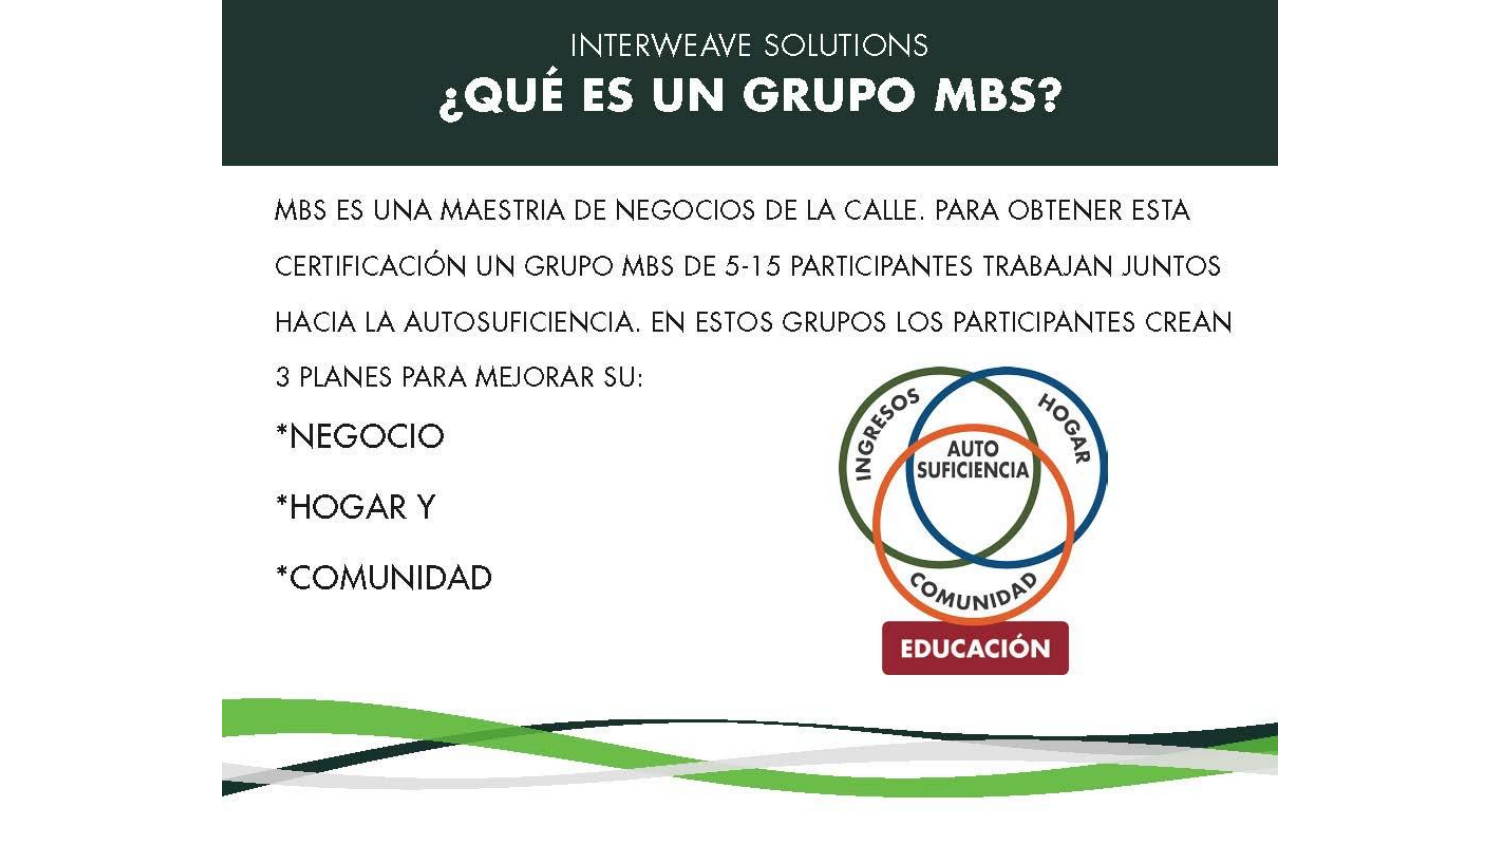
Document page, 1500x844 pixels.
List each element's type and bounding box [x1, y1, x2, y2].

picture [222, 0, 1278, 844]
